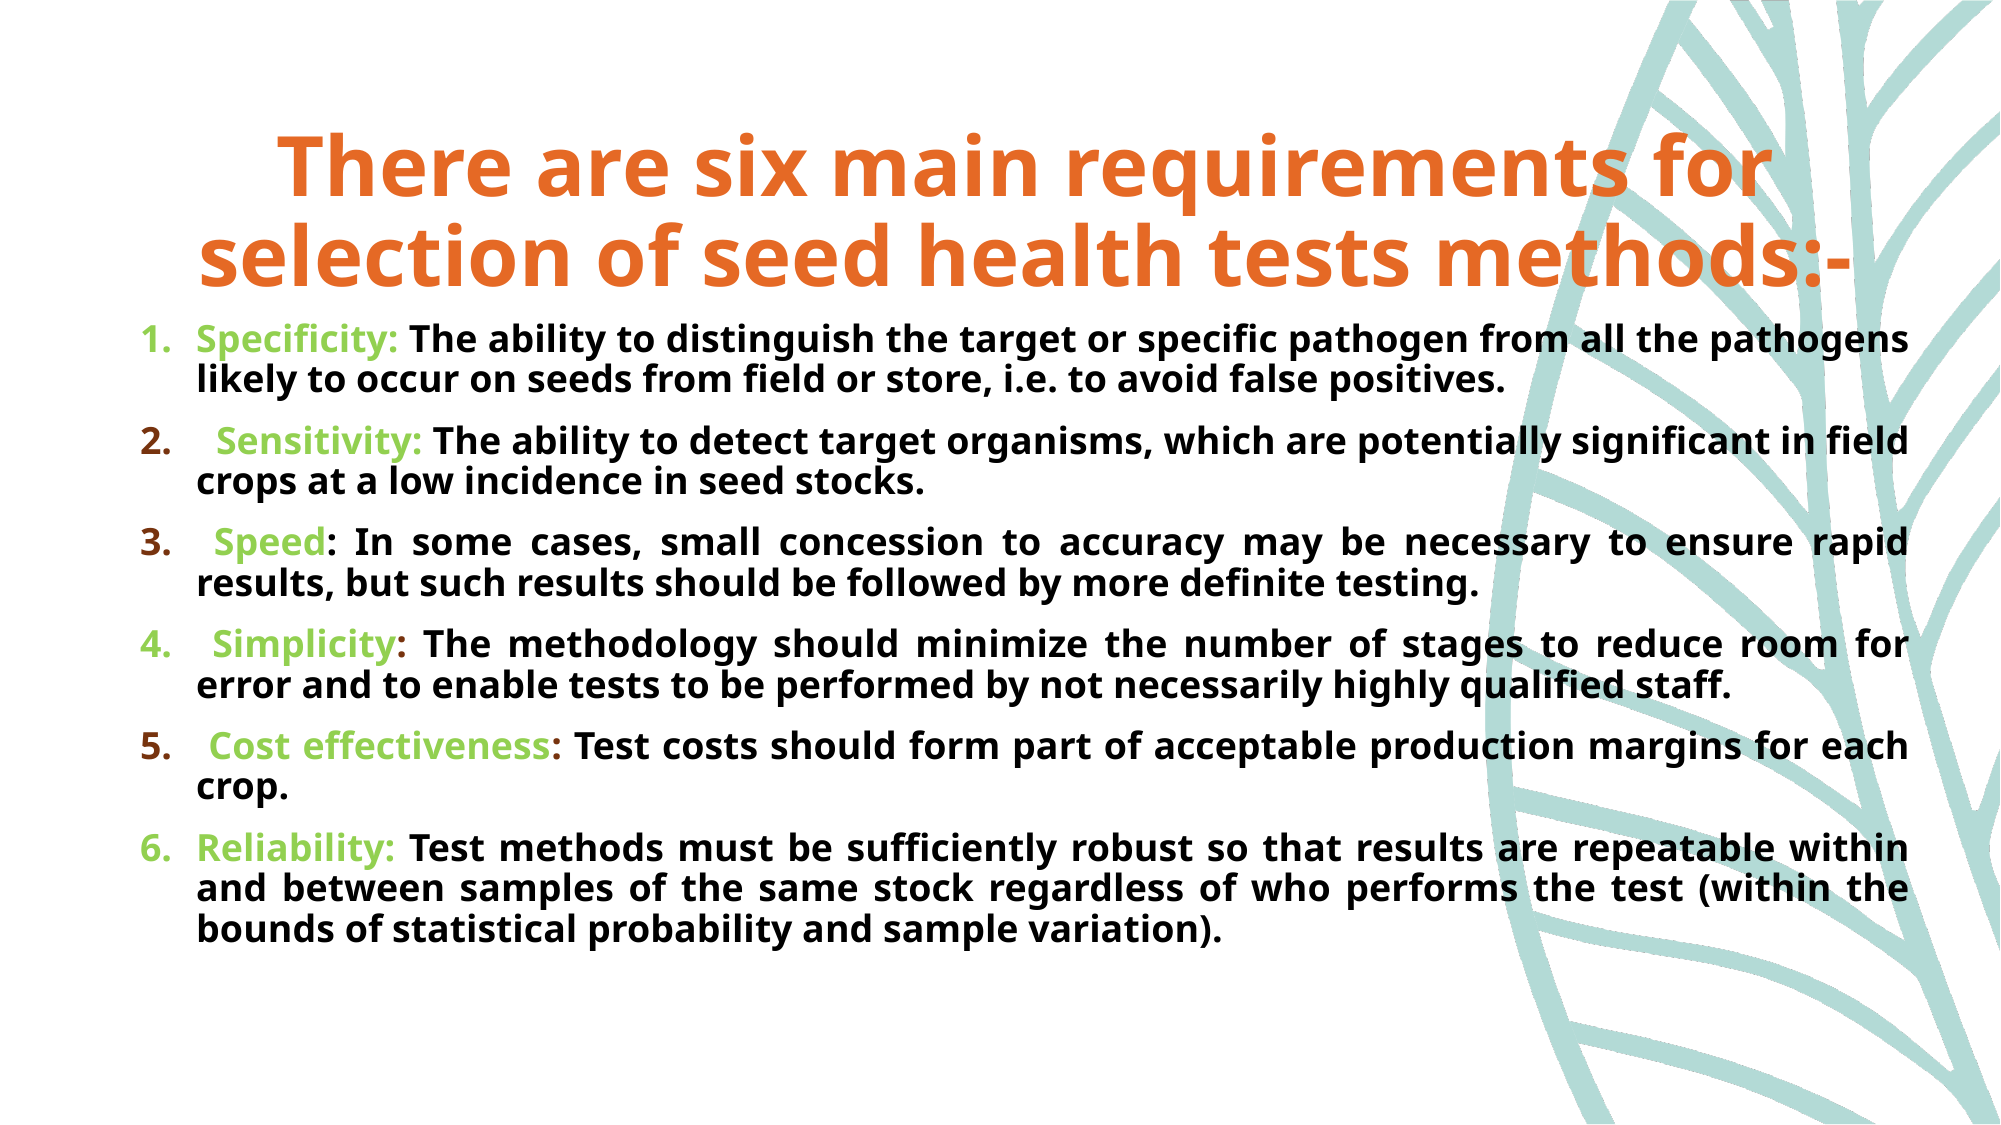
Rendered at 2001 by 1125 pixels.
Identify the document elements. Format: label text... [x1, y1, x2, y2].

picture [1485, 0, 2000, 1125]
title There are six main requirements for selection of seed health tests methods:- [125, 117, 1927, 312]
list Specificity: The ability to distinguish the target or specific pathogen from all the pathogens likely to occur on seeds from field or store, i.e. to avoid false positives. Sensitivity: The ability to detect target organisms, which are potentially significant in field crops at a low incidence in seed stocks. Speed: In some cases, small concession to accuracy may be necessary to ensure rapid results, but such results should be followed by more definite testing. Simplicity: The methodology should minimize the number of stages to reduce room for error and to enable tests to be performed by not necessarily highly qualified staff. Cost effectiveness: Test costs should form part of acceptable production margins for each crop. Reliability: Test methods must be sufficiently robust so that results are repeatable within and between samples of the same stock regardless of who performs the test (within the bounds of statistical probability and sample variation). [125, 312, 1927, 1008]
